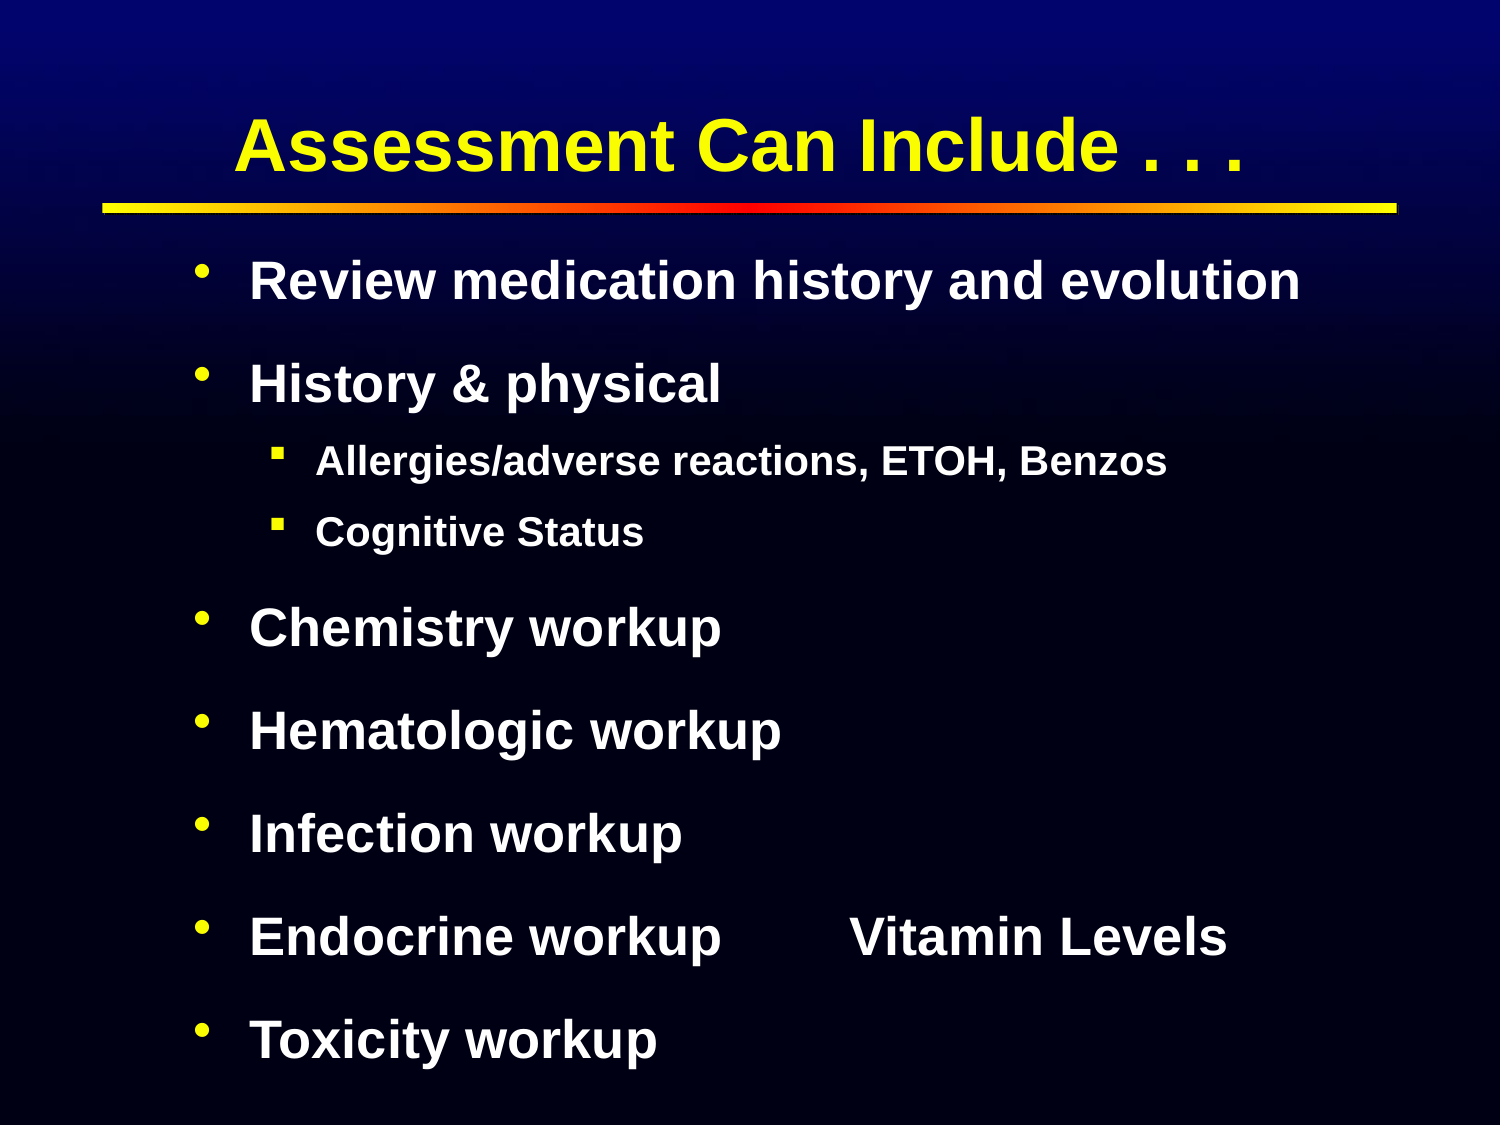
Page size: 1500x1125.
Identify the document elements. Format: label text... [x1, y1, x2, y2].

list Review medication history and evolution History & physical Allergies/adverse reactions, ETOH, Benzos Cognitive Status Chemistry workup Hematologic workup Infection workup Endocrine workup Vitamin Levels Toxicity workup [178, 237, 1322, 1125]
picture [0, 0, 1500, 1125]
title Assessment Can Include . . . [99, 61, 1401, 194]
